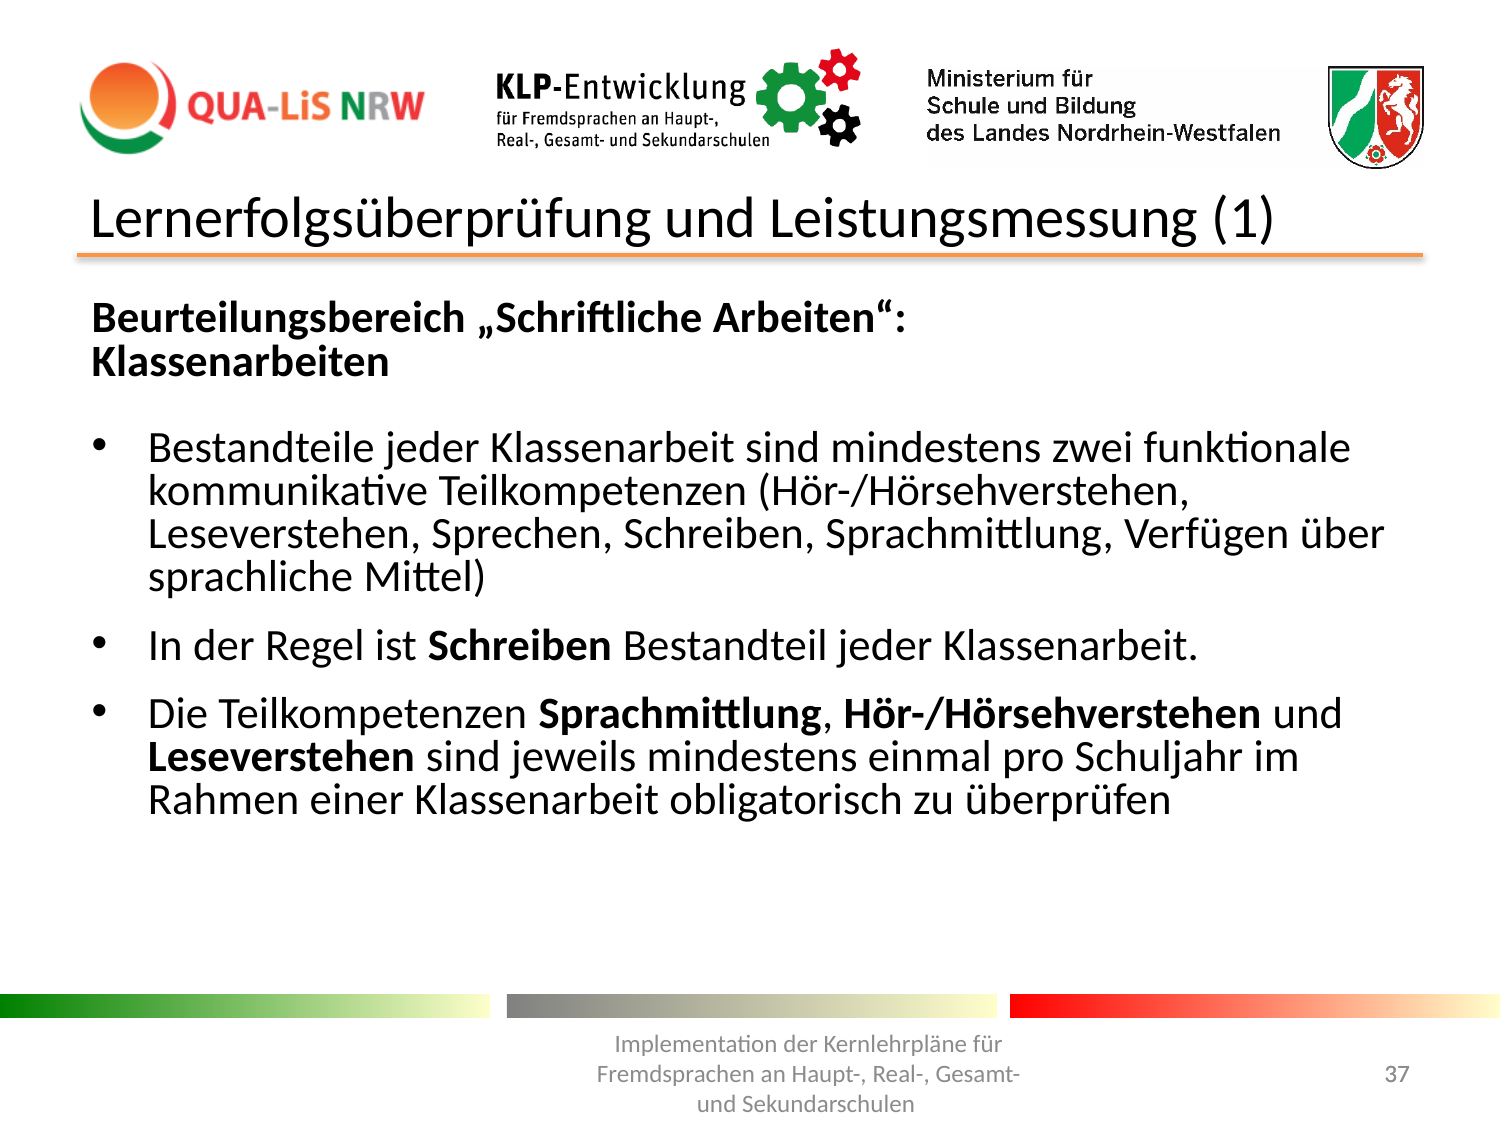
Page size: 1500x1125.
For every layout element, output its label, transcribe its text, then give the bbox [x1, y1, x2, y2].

list Beurteilungsbereich „Schriftliche Arbeiten“: Klassenarbeiten Bestandteile jeder Klassenarbeit sind mindestens zwei funktionale kommunikative Teilkompetenzen (Hör-/Hörsehverstehen, Leseverstehen, Sprechen, Schreiben, Sprachmittlung, Verfügen über sprachliche Mittel) In der Regel ist Schreiben Bestandteil jeder Klassenarbeit. Die Teilkompetenzen Sprachmittlung, Hör-/Hörsehverstehen und Leseverstehen sind jeweils mindestens einmal pro Schuljahr im Rahmen einer Klassenarbeit obligatorisch zu überprüfen [76, 290, 1427, 894]
picture [77, 55, 431, 158]
footer Implementation der Kernlehrpläne für Fremdsprachen an Haupt-, Real-, Gesamt- und Sekundarschulen [572, 1042, 1046, 1103]
text_box 37 [1328, 1042, 1425, 1103]
picture [927, 66, 1424, 169]
title Lernerfolgsüberprüfung und Leistungsmessung (1) [75, 184, 1425, 244]
picture [478, 30, 880, 168]
